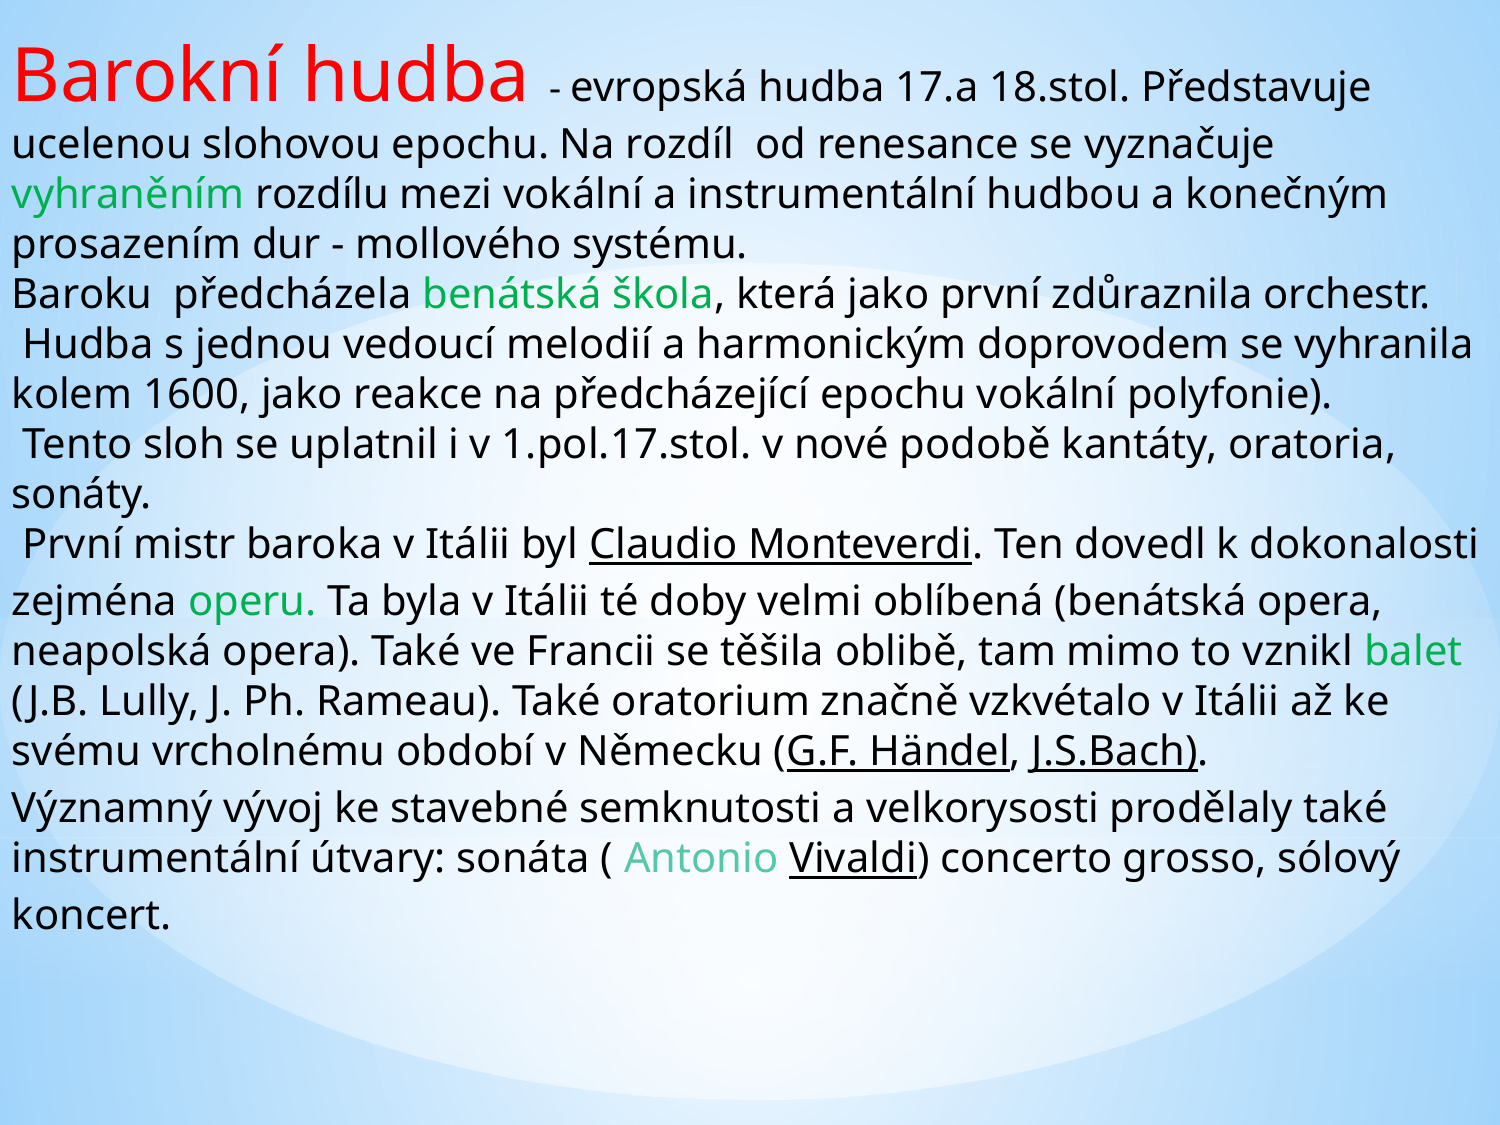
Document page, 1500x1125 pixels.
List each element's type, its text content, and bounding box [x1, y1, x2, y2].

text_box Barokní hudba - evropská hudba 17.a 18.stol. Představuje ucelenou slohovou epochu. Na rozdíl od renesance se vyznačuje vyhraněním rozdílu mezi vokální a instrumentální hudbou a konečným prosazením dur - mollového systému. Baroku předcházela benátská škola, která jako první zdůraznila orchestr. Hudba s jednou vedoucí melodií a harmonickým doprovodem se vyhranila kolem 1600, jako reakce na předcházející epochu vokální polyfonie). Tento sloh se uplatnil i v 1.pol.17.stol. v nové podobě kantáty, oratoria, sonáty. První mistr baroka v Itálii byl Claudio Monteverdi. Ten dovedl k dokonalosti zejména operu. Ta byla v Itálii té doby velmi oblíbená (benátská opera, neapolská opera). Také ve Francii se těšila oblibě, tam mimo to vznikl balet (J.B. Lully, J. Ph. Rameau). Také oratorium značně vzkvétalo v Itálii až ke svému vrcholnému období v Německu (G.F. Händel, J.S.Bach). Významný vývoj ke stavebné semknutosti a velkorysosti prodělaly také instrumentální útvary: sonáta ( Antonio Vivaldi) concerto grosso, sólový koncert. [0, 19, 1498, 946]
